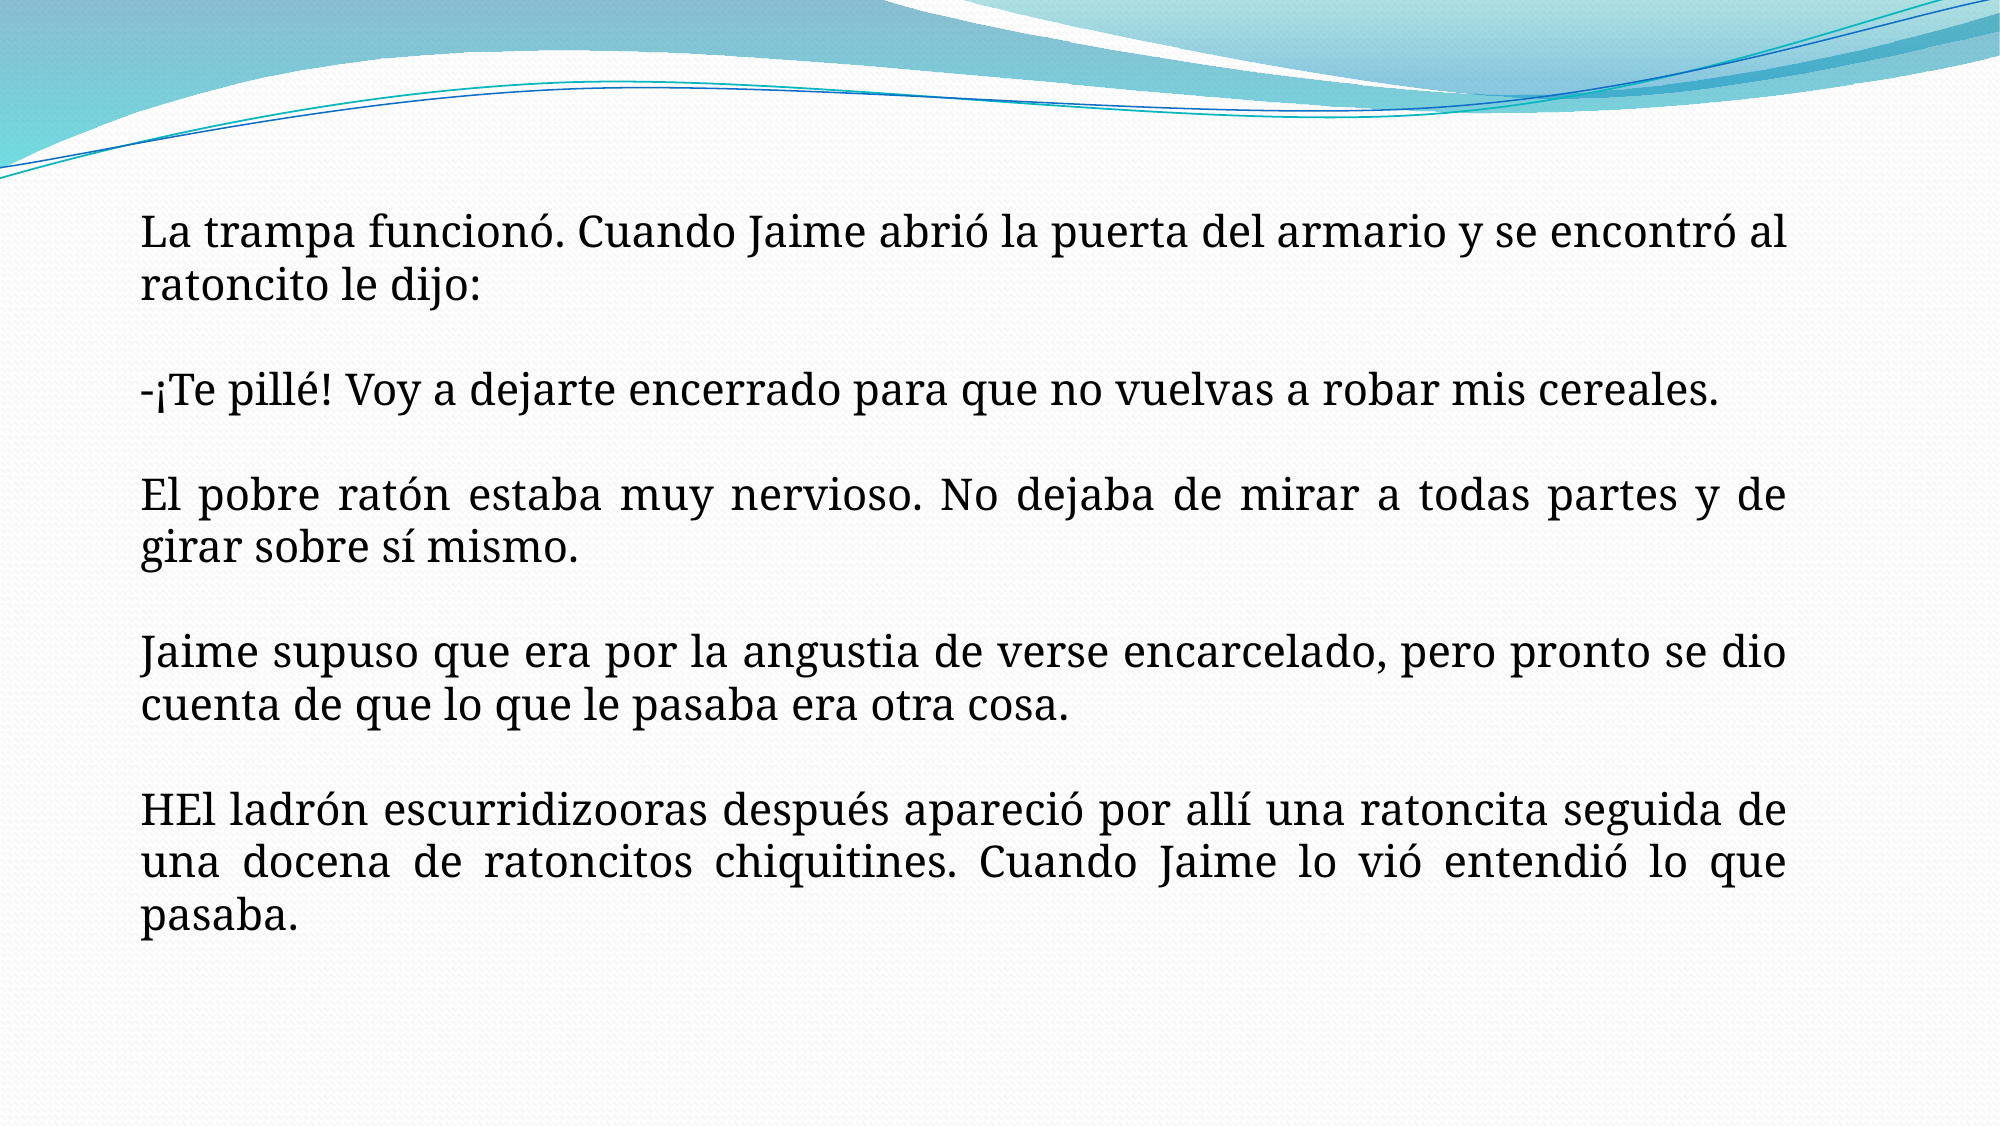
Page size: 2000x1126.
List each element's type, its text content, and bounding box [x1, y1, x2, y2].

text_box La trampa funcionó. Cuando Jaime abrió la puerta del armario y se encontró al ratoncito le dijo: -¡Te pillé! Voy a dejarte encerrado para que no vuelvas a robar mis cereales. El pobre ratón estaba muy nervioso. No dejaba de mirar a todas partes y de girar sobre sí mismo. Jaime supuso que era por la angustia de verse encarcelado, pero pronto se dio cuenta de que lo que le pasaba era otra cosa. HEl ladrón escurridizooras después apareció por allí una ratoncita seguida de una docena de ratoncitos chiquitines. Cuando Jaime lo vió entendió lo que pasaba. [125, 196, 1804, 947]
